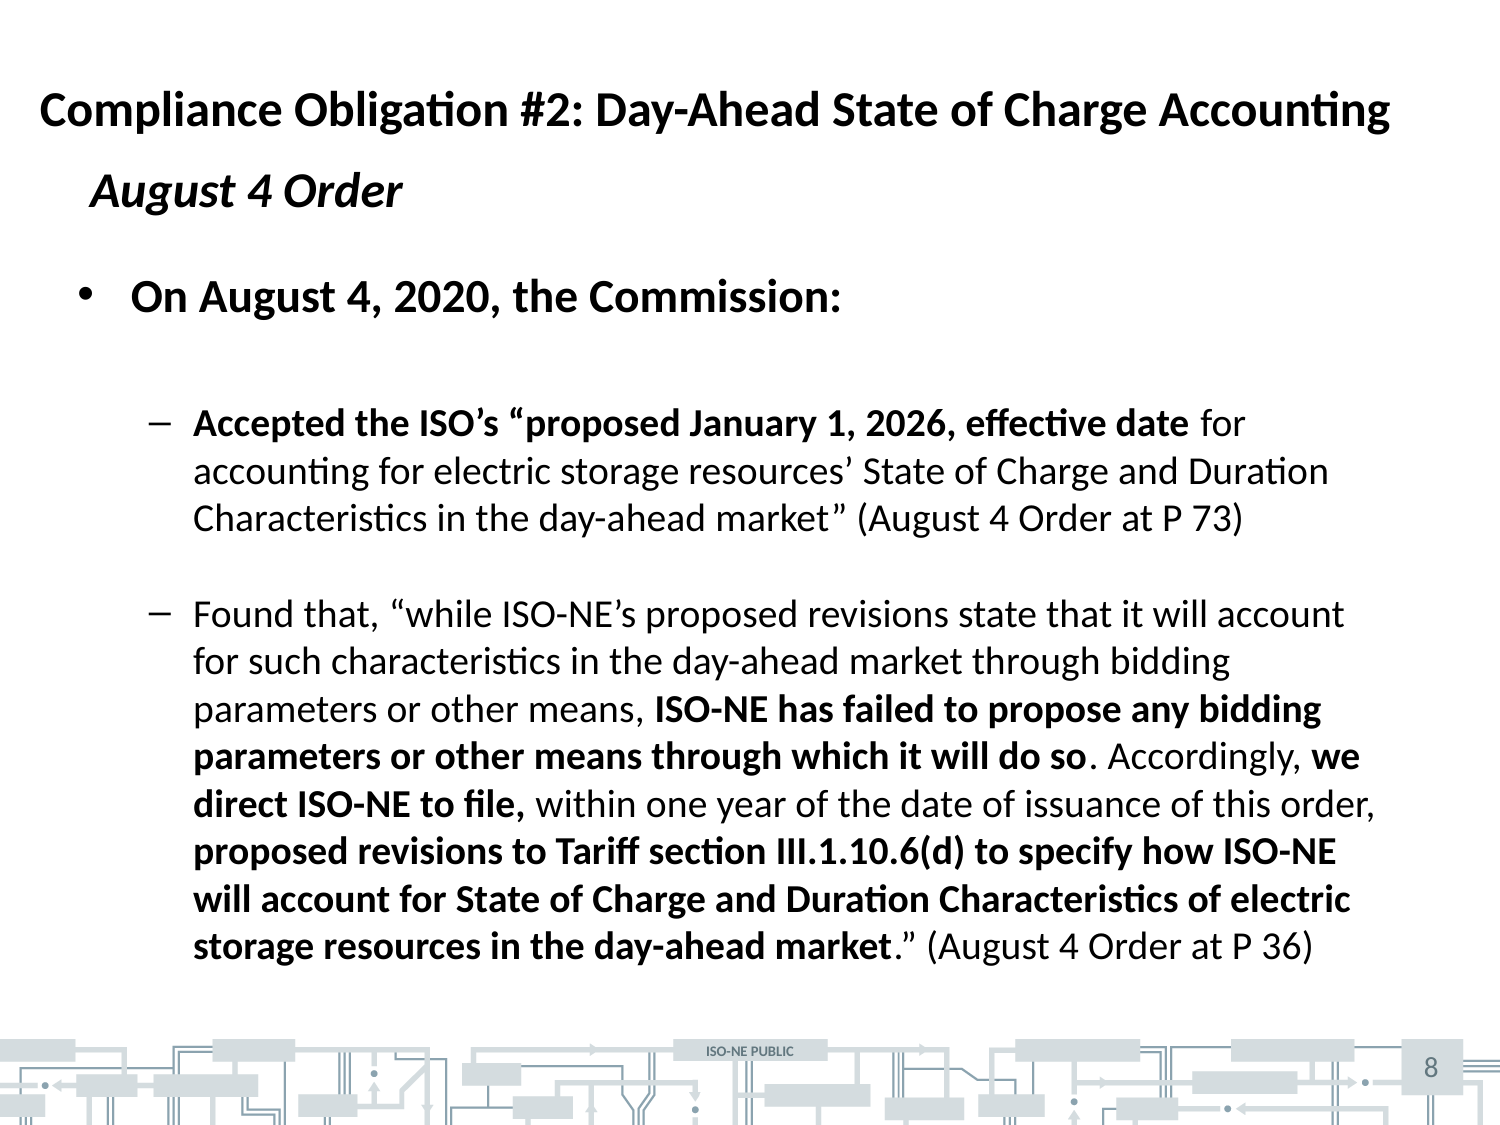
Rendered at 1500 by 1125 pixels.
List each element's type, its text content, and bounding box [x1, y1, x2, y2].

picture [0, 1031, 1500, 1125]
title Compliance Obligation #2: Day-Ahead State of Charge Accounting [24, 62, 1500, 150]
list August 4 Order [75, 149, 1425, 225]
slide_number 8 [1400, 1044, 1463, 1088]
list On August 4, 2020, the Commission: Accepted the ISO’s “proposed January 1, 2026, effective date for accounting for electric storage resources’ State of Charge and Duration Characteristics in the day-ahead market” (August 4 Order at P 73) Found that, “while ISO-NE’s proposed revisions state that it will account for such characteristics in the day-ahead market through bidding parameters or other means, ISO-NE has failed to propose any bidding parameters or other means through which it will do so. Accordingly, we direct ISO-NE to file, within one year of the date of issuance of this order, proposed revisions to Tariff section III.1.10.6(d) to specify how ISO-NE will account for State of Charge and Duration Characteristics of electric storage resources in the day-ahead market.” (August 4 Order at P 36) [62, 257, 1413, 1020]
